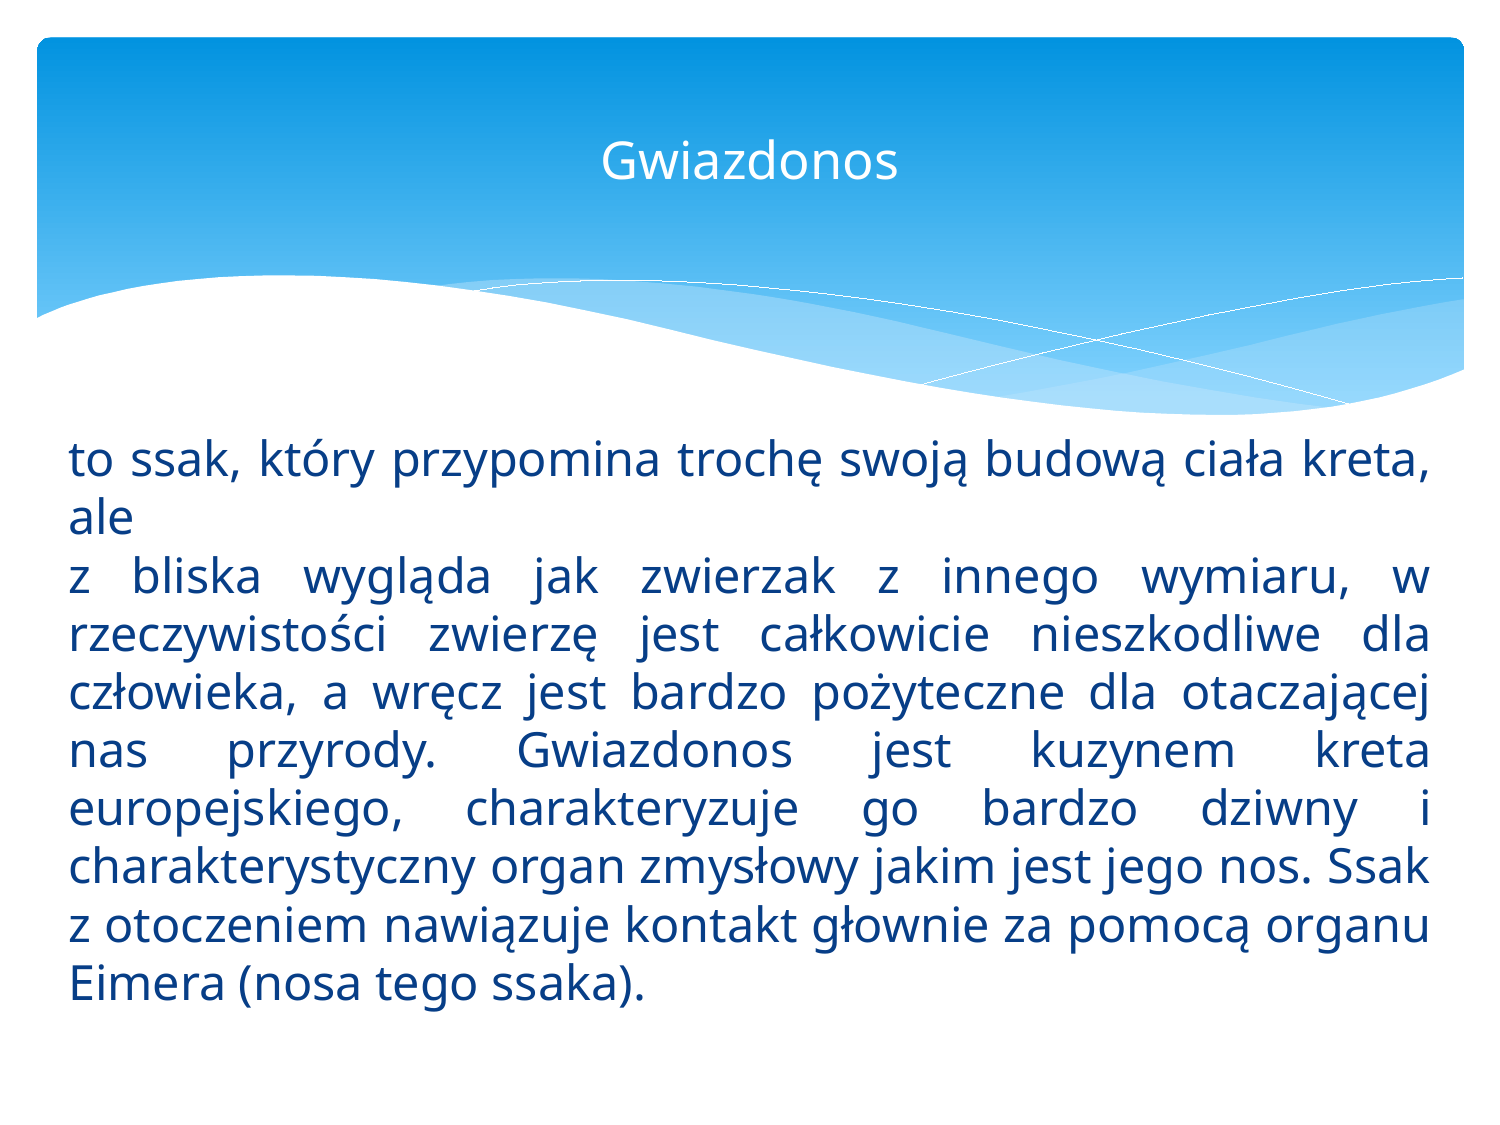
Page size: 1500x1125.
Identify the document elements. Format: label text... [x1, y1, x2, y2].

list to ssak, który przypomina trochę swoją budową ciała kreta, ale z bliska wygląda jak zwierzak z innego wymiaru, w rzeczywistości zwierzę jest całkowicie nieszkodliwe dla człowieka, a wręcz jest bardzo pożyteczne dla otaczającej nas przyrody. Gwiazdonos jest kuzynem kreta europejskiego, charakteryzuje go bardzo dziwny i charakterystyczny organ zmysłowy jakim jest jego nos. Ssak z otoczeniem nawiązuje kontakt głownie za pomocą organu Eimera (nosa tego ssaka). [53, 420, 1447, 1024]
title Gwiazdonos [75, 55, 1425, 261]
